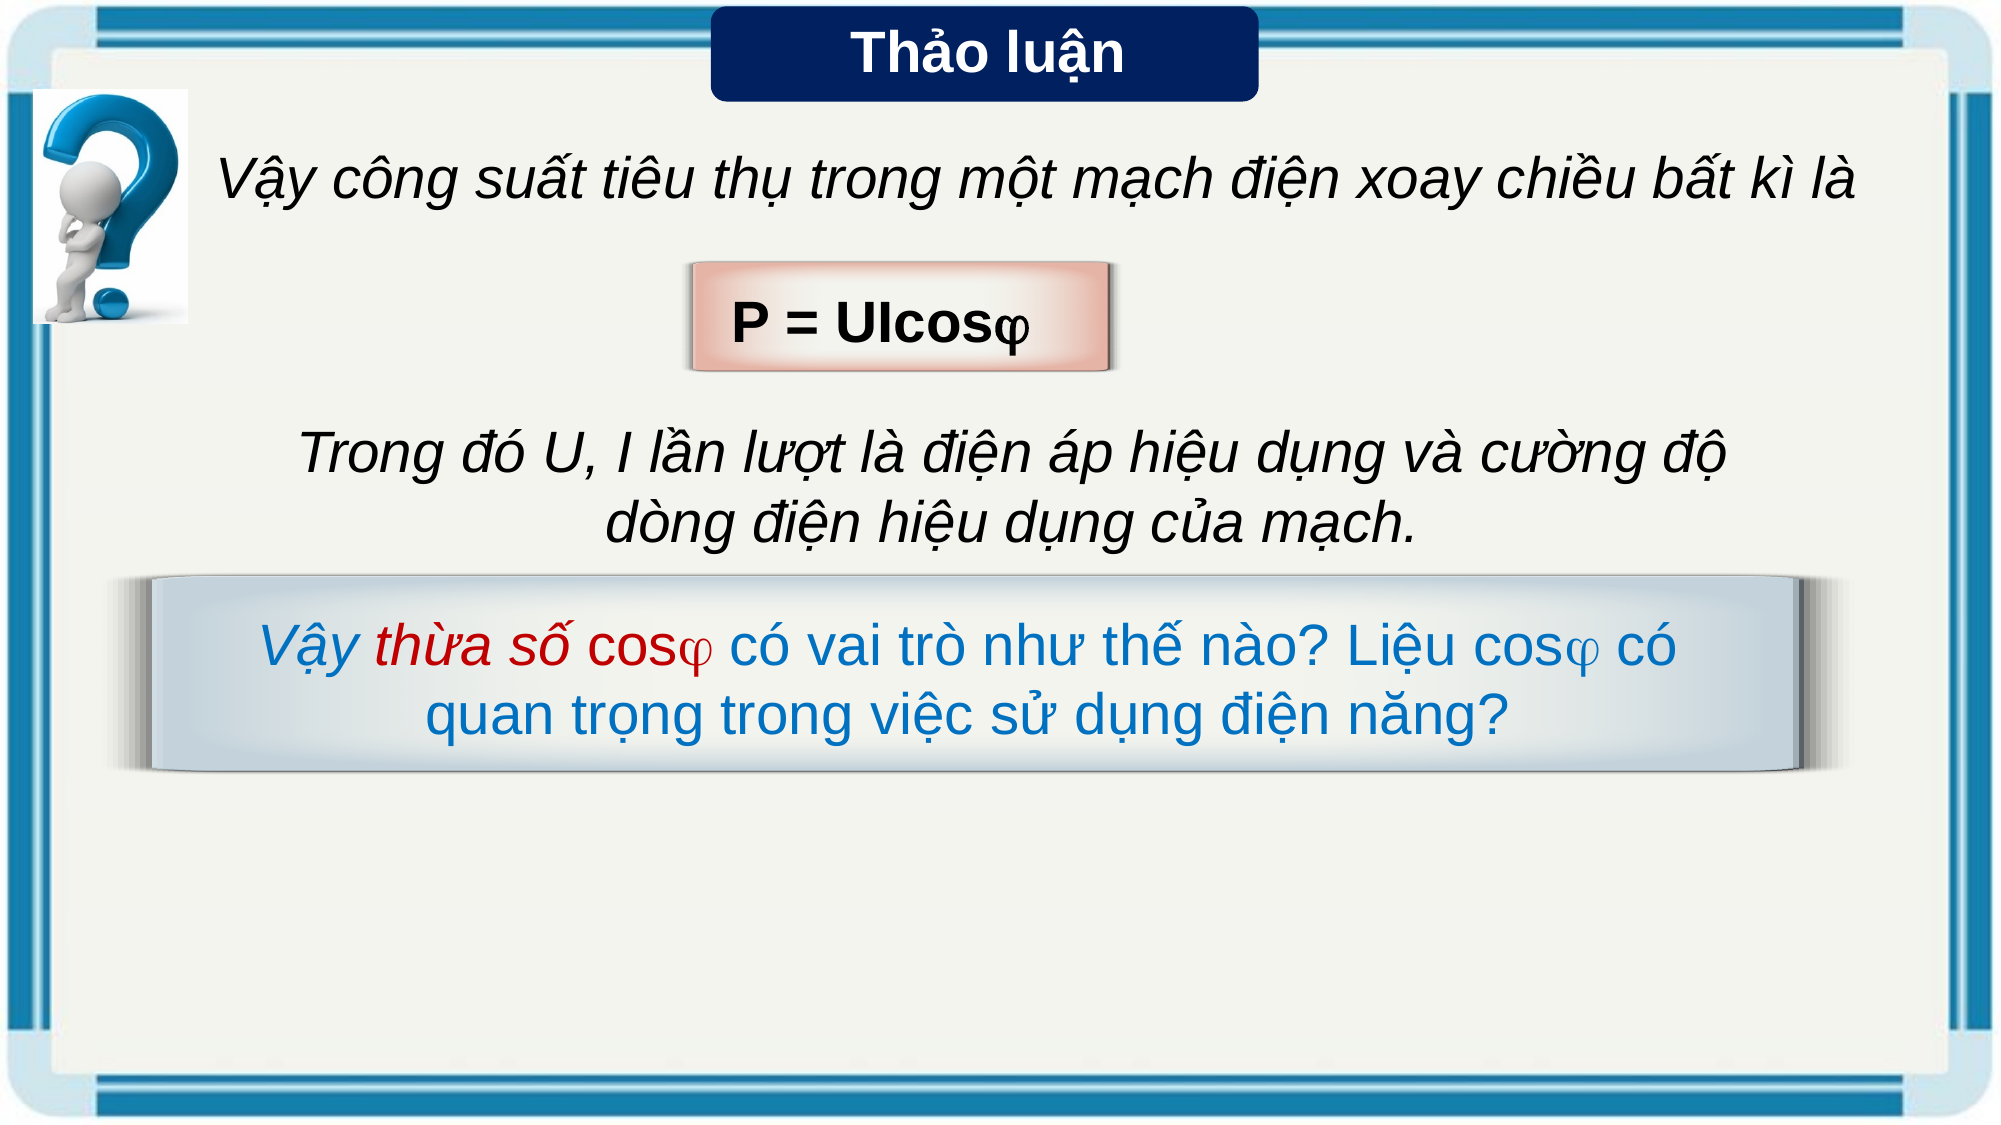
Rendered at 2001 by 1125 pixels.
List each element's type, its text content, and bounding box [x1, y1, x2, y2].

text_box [710, 6, 1259, 102]
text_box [681, 260, 1123, 373]
picture [0, 0, 2001, 1125]
text_box Trong đó U, I lần lượt là điện áp hiệu dụng và cường độ dòng điện hiệu dụng của mạch. [219, 406, 1808, 562]
text_box Vậy công suất tiêu thụ trong một mạch điện xoay chiều bất kì là [188, 133, 1888, 218]
